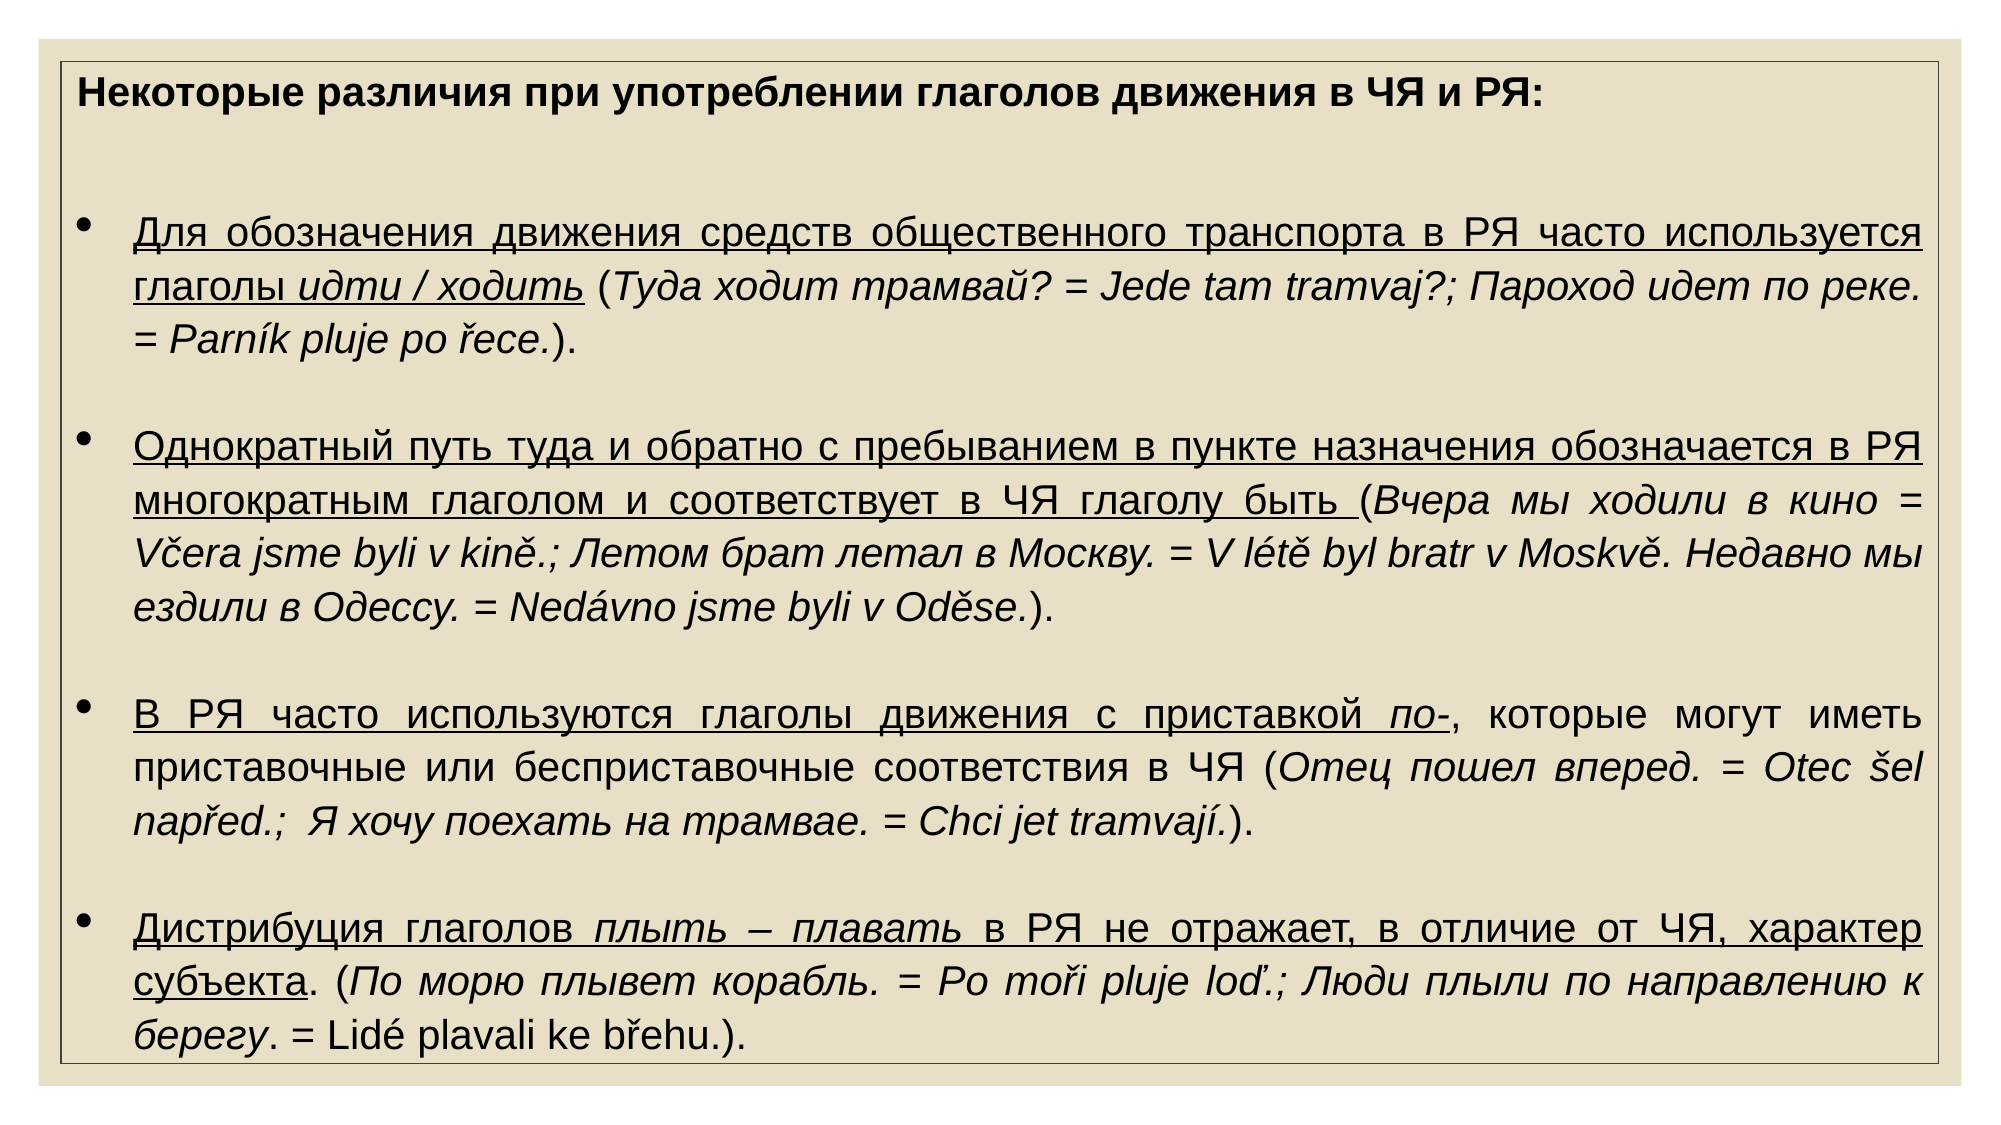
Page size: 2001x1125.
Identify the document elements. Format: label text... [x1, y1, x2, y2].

text_box Некоторые различия при употреблении глаголов движения в ЧЯ и РЯ: Для обозначения движения средств общественного транспорта в РЯ часто используется глаголы идти / ходить (Туда ходит трамвай? = Jede tam tramvaj?; Пароход идет по реке. = Parník pluje po řece.). Однократный путь туда и обратно с пребыванием в пункте назначения обозначается в РЯ многократным глаголом и соответствует в ЧЯ глаголу быть (Вчера мы ходили в кино = Včera jsme byli v kině.; Летом брат летал в Москву. = V létě byl bratr v Moskvě. Недавно мы ездили в Одессу. = Nedávno jsme byli v Oděse.). В РЯ часто используются глаголы движения с приставкой по-, которые могут иметь приставочные или бесприставочные соответствия в ЧЯ (Отец пошел вперед. = Otec šel napřed.; Я хочу поехать на трамвае. = Chci jet tramvají.). Дистрибуция глаголов плыть – плавать в РЯ не отражает, в отличие от ЧЯ, характер субъекта. (По морю плывет корабль. = Po moři pluje loď.; Люди плыли по направлению к берегу. = Lidé plavali ke břehu.). [62, 53, 1938, 1065]
